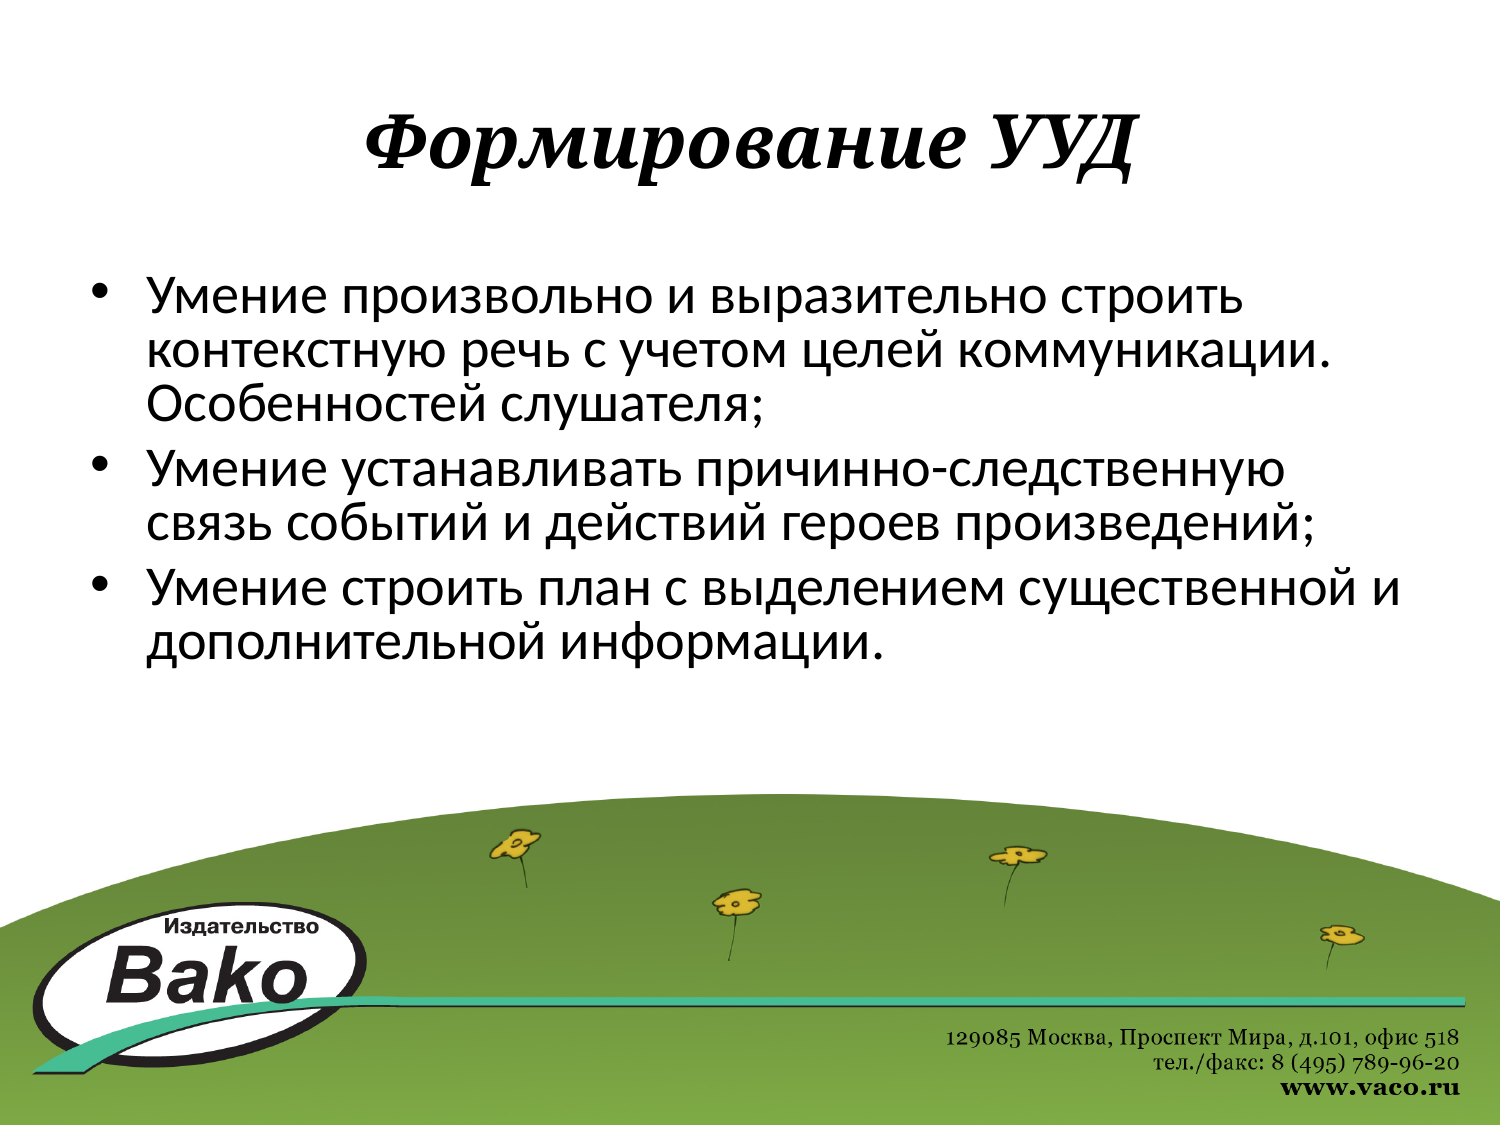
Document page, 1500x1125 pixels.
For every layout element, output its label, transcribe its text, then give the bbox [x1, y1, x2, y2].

picture [0, 64, 1500, 1125]
list Умение произвольно и выразительно строить контекстную речь с учетом целей коммуникации. Особенностей слушателя; Умение устанавливать причинно-следственную связь событий и действий героев произведений; Умение строить план с выделением существенной и дополнительной информации. [74, 262, 1426, 882]
title Формирование УУД [74, 44, 1426, 233]
